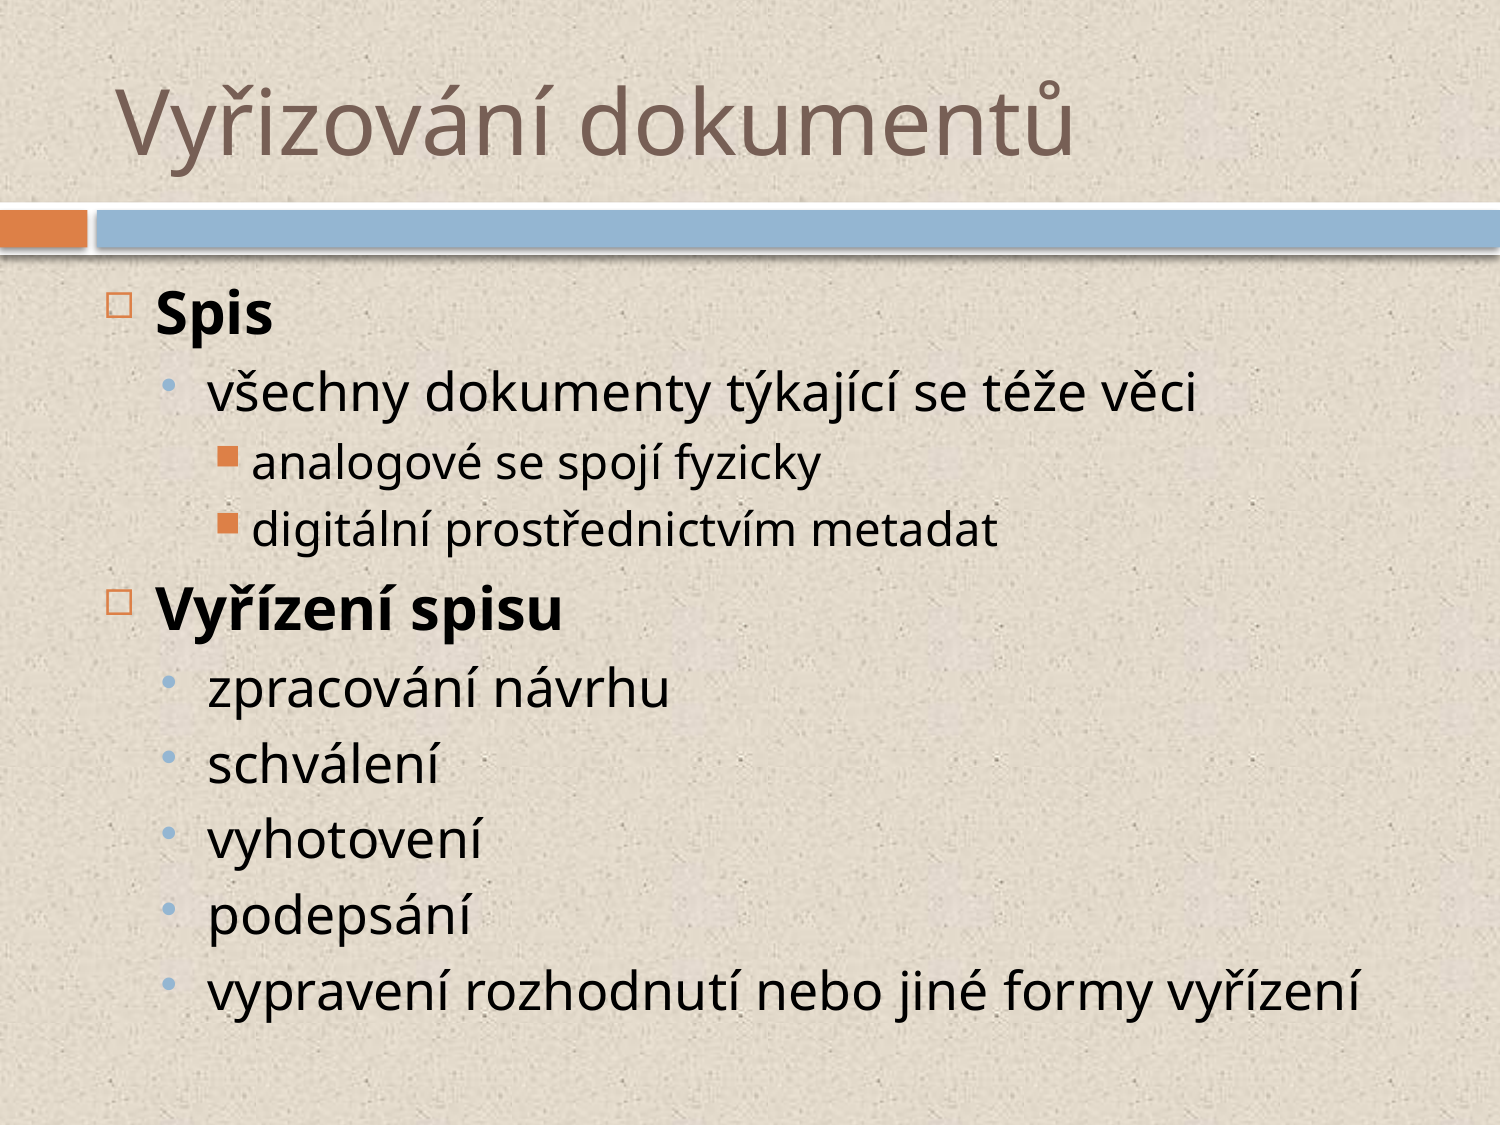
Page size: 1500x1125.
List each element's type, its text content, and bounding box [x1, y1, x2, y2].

picture [0, 0, 1500, 202]
list Spis všechny dokumenty týkající se téže věci analogové se spojí fyzicky digitální prostřednictvím metadat Vyřízení spisu zpracování návrhu schválení vyhotovení podepsání vypravení rozhodnutí nebo jiné formy vyřízení [88, 267, 1438, 1035]
picture [0, 255, 1500, 1125]
title Vyřizování dokumentů [100, 37, 1438, 200]
